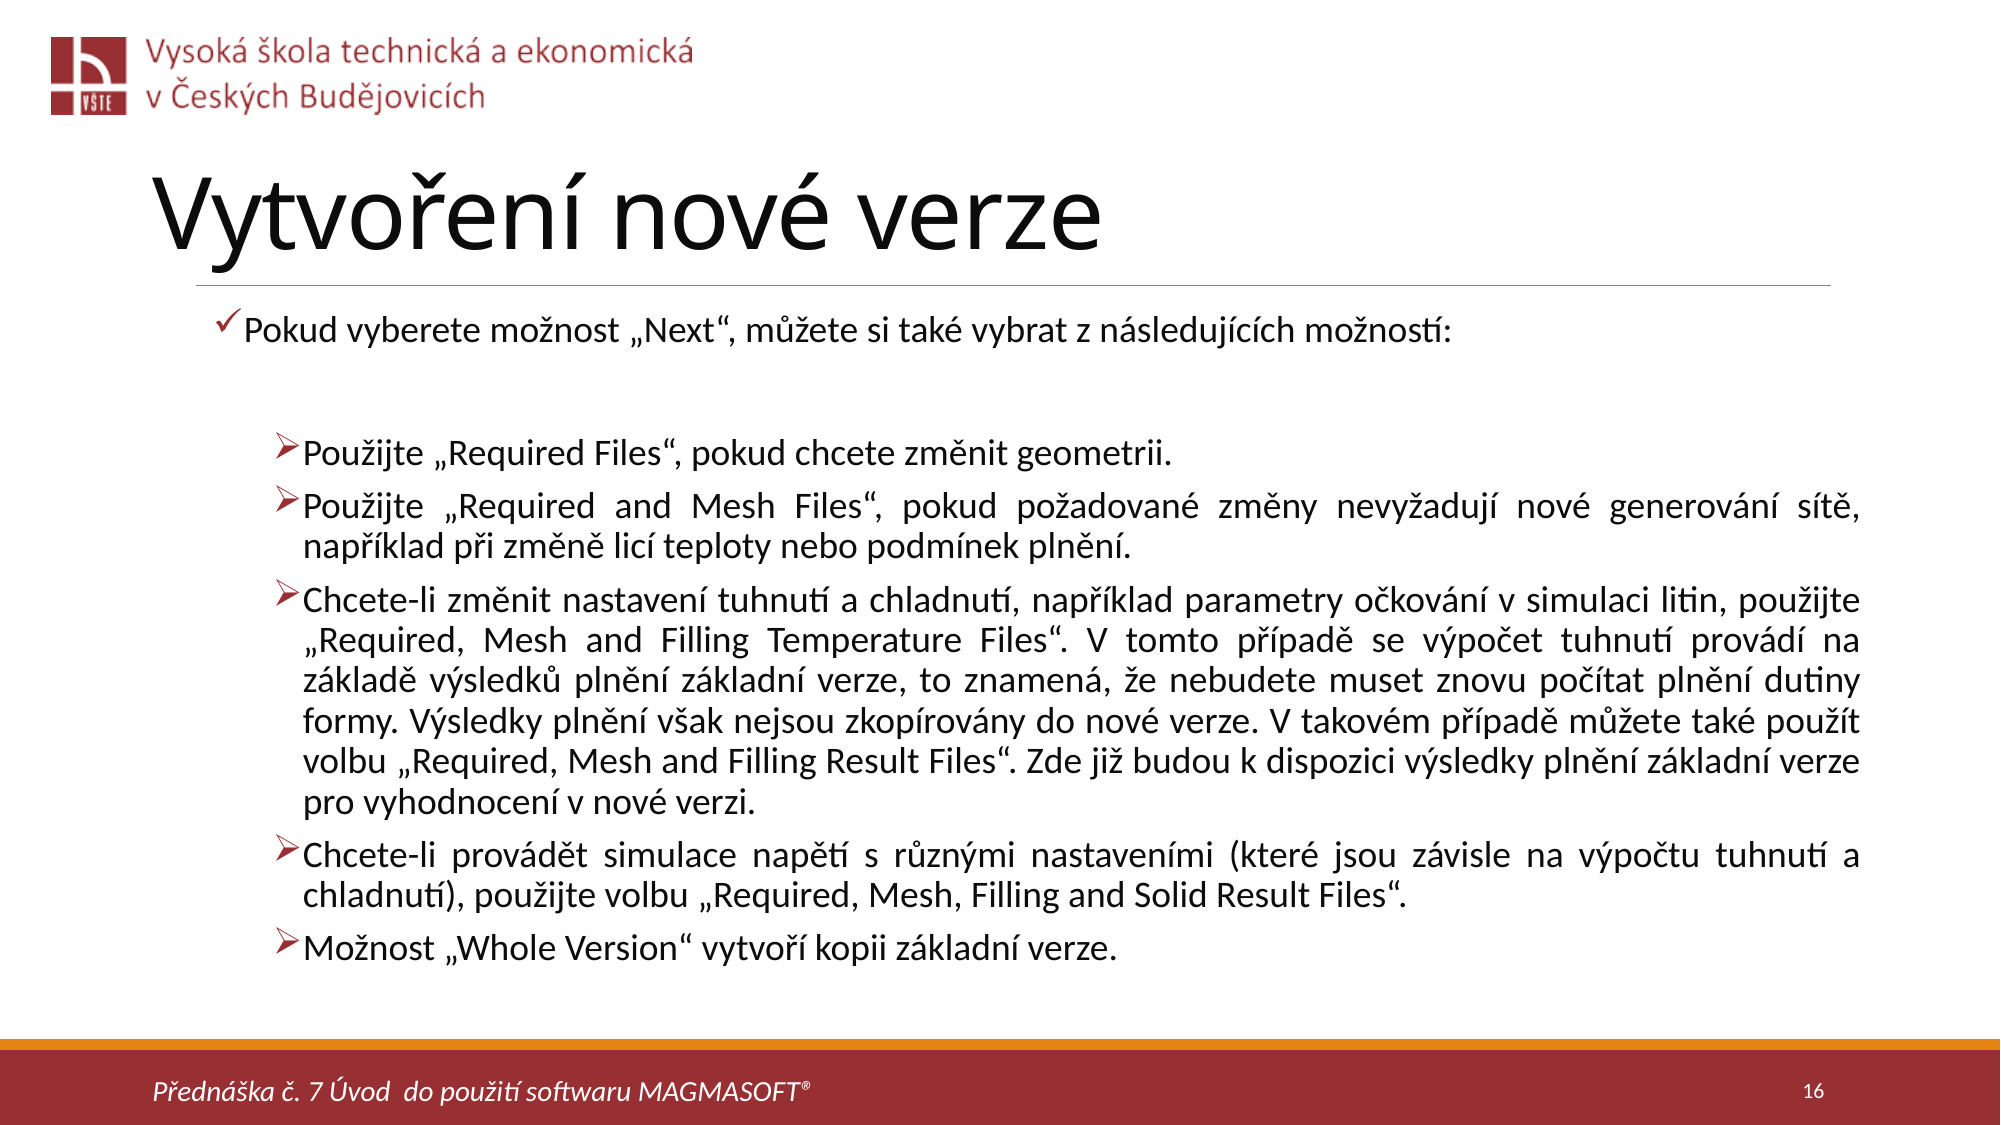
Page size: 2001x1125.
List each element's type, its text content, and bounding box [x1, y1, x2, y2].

footer Přednáška č. 7 Úvod do použití softwaru MAGMASOFT® [137, 1059, 1758, 1120]
slide_number 16 [1758, 1059, 1840, 1120]
list Pokud vyberete možnost „Next“, můžete si také vybrat z následujících možností: Použijte „Required Files“, pokud chcete změnit geometrii. Použijte „Required and Mesh Files“, pokud požadované změny nevyžadují nové generování sítě, například při změně licí teploty nebo podmínek plnění. Chcete-li změnit nastavení tuhnutí a chladnutí, například parametry očkování v simulaci litin, použijte „Required, Mesh and Filling Temperature Files“. V tomto případě se výpočet tuhnutí provádí na základě výsledků plnění základní verze, to znamená, že nebudete muset znovu počítat plnění dutiny formy. Výsledky plnění však nejsou zkopírovány do nové verze. V takovém případě můžete také použít volbu „Required, Mesh and Filling Result Files“. Zde již budou k dispozici výsledky plnění základní verze pro vyhodnocení v nové verzi. Chcete-li provádět simulace napětí s různými nastaveními (které jsou závisle na výpočtu tuhnutí a chladnutí), použijte volbu „Required, Mesh, Filling and Solid Result Files“. Možnost „Whole Version“ vytvoří kopii základní verze. [180, 302, 1863, 1012]
title Vytvoření nové verze [137, 136, 1863, 278]
picture [50, 37, 693, 115]
